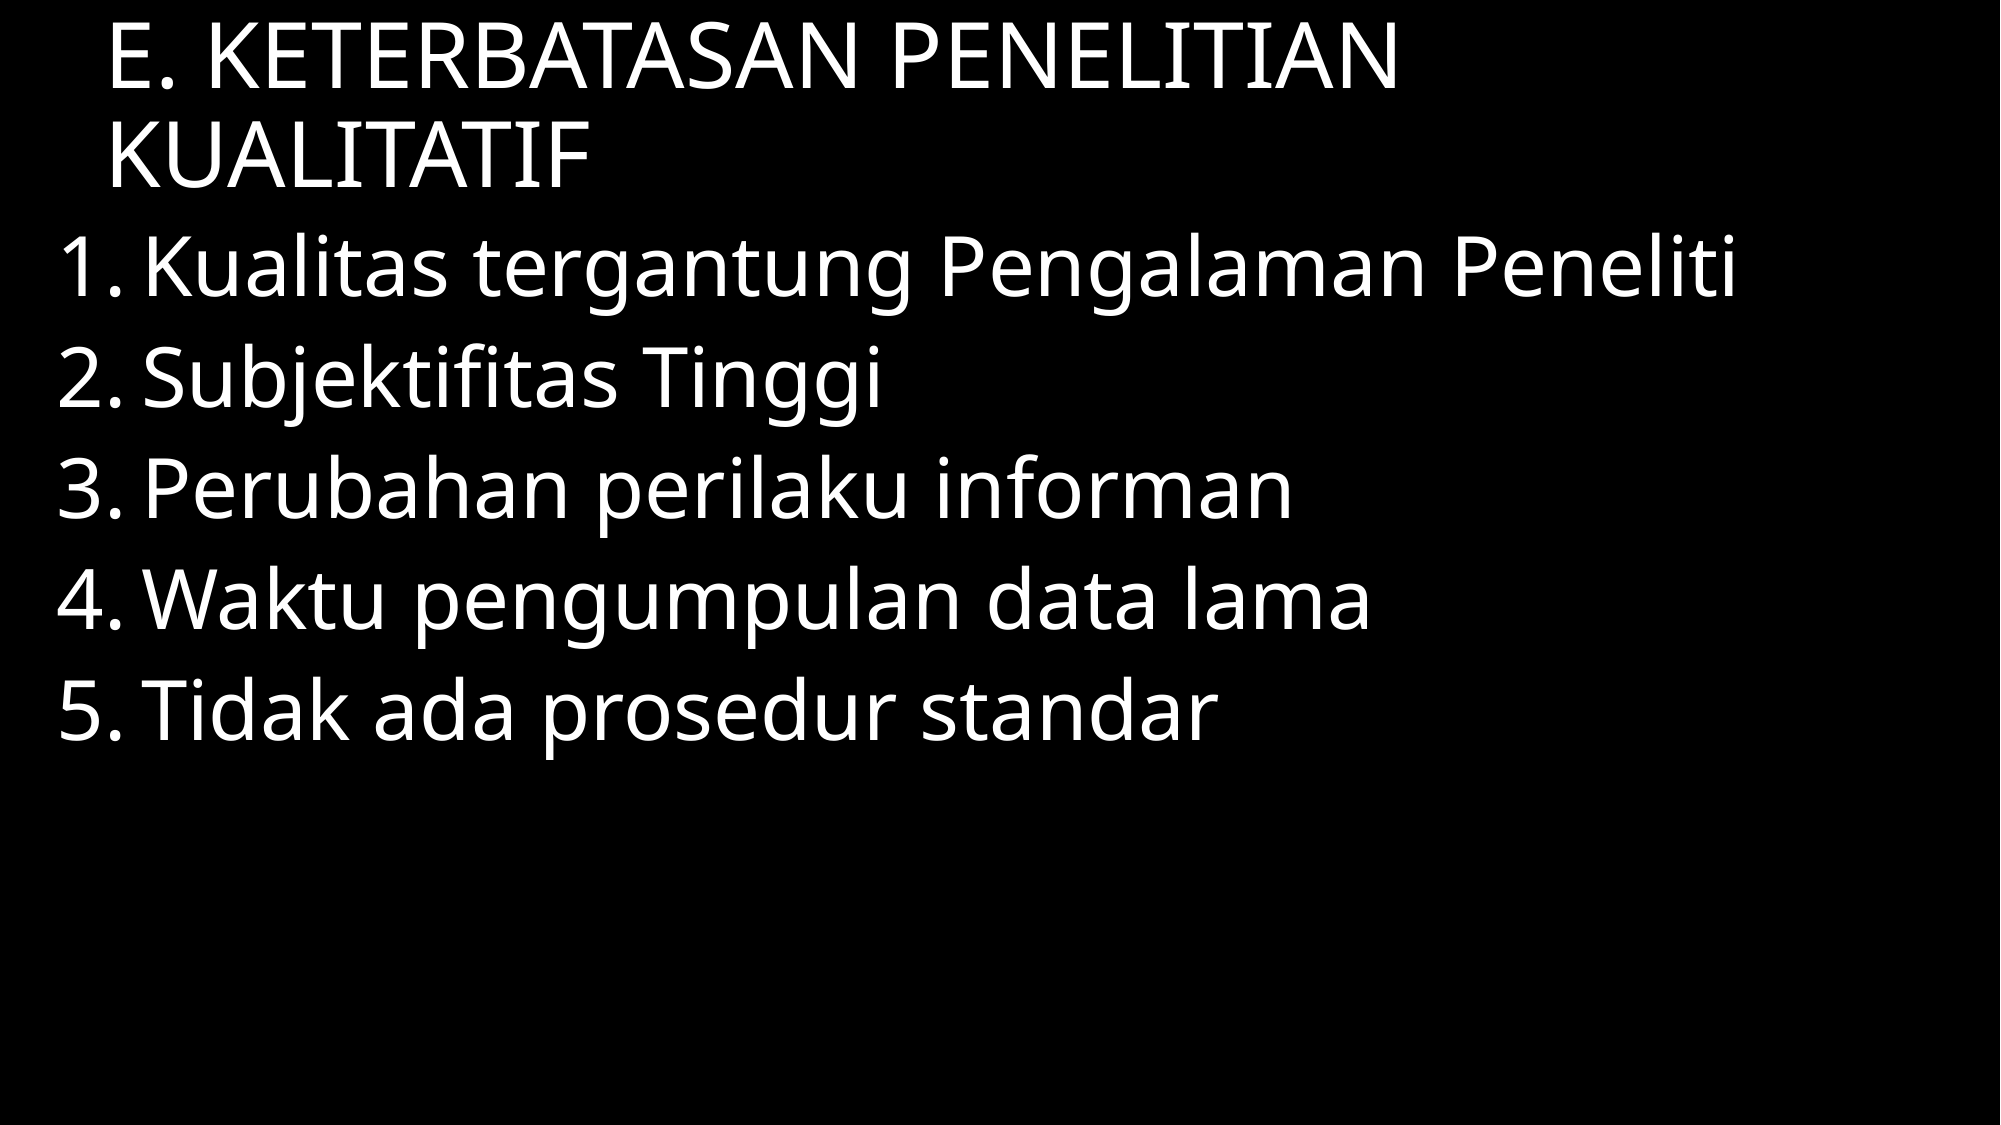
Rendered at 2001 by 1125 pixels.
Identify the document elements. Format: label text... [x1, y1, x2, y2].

title E. KETERBATASAN PENELITIAN KUALITATIF [89, 0, 1815, 217]
list Kualitas tergantung Pengalaman Peneliti Subjektifitas Tinggi Perubahan perilaku informan Waktu pengumpulan data lama Tidak ada prosedur standar [41, 217, 1863, 893]
